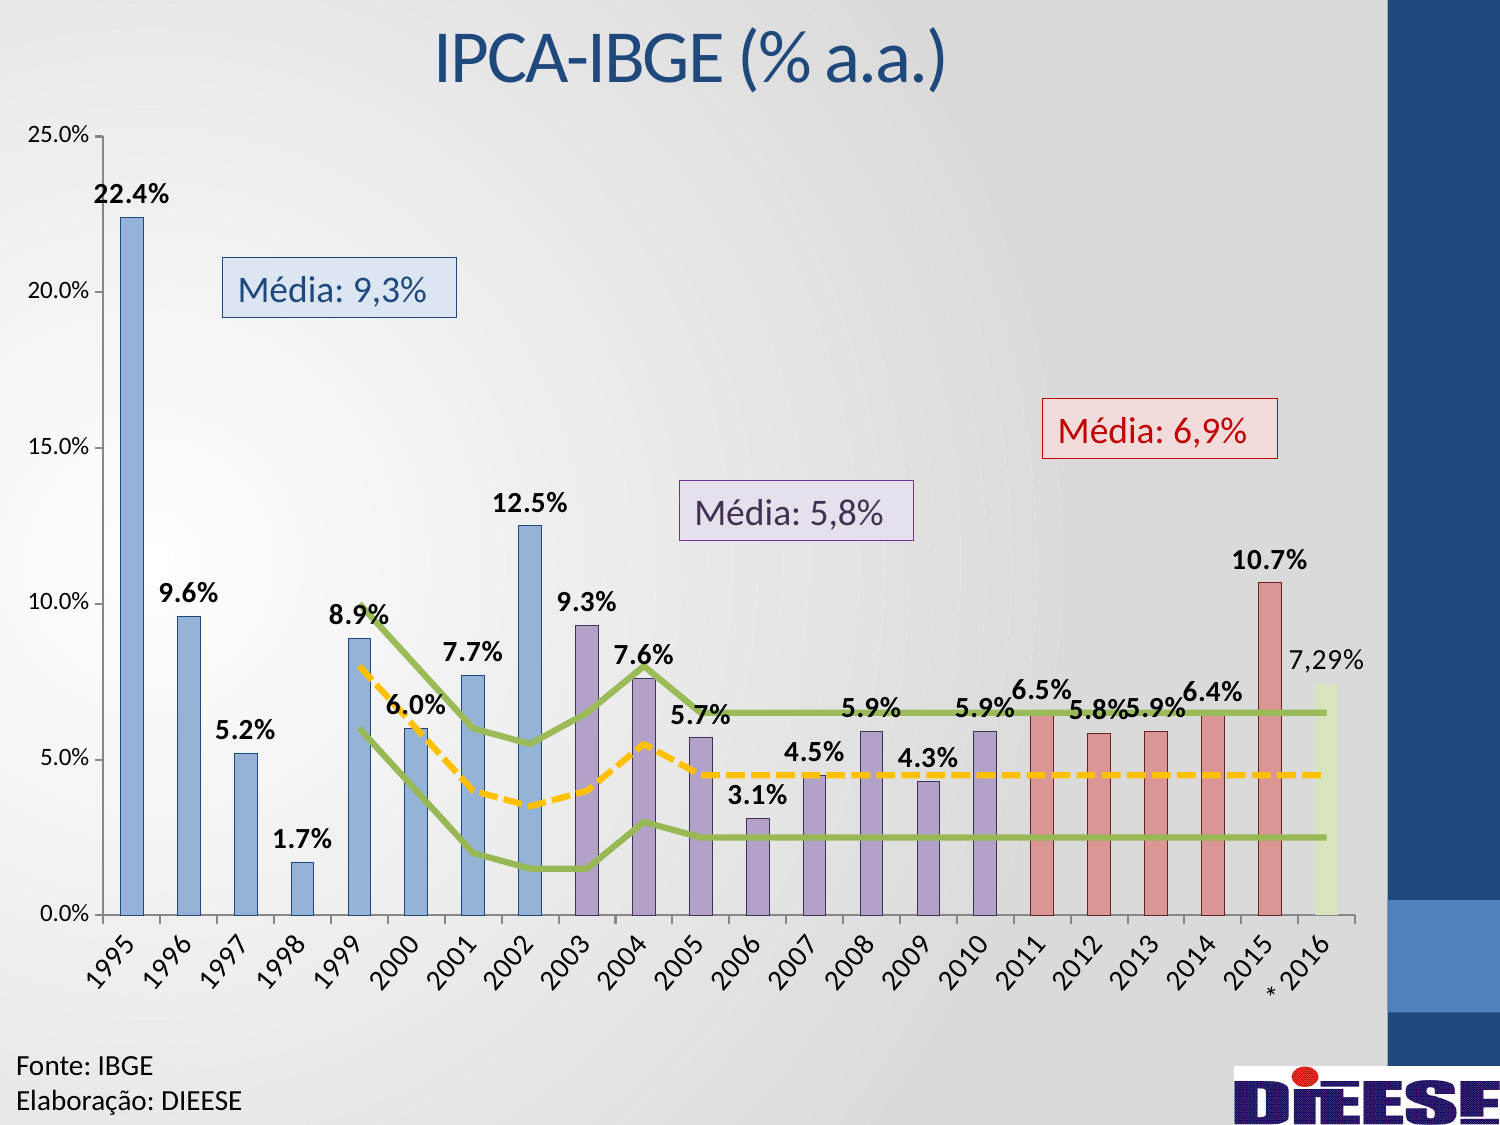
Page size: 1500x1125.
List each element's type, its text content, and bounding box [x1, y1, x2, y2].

text_box Fonte: IBGE Elaboração: DIEESE [1, 1039, 258, 1124]
picture [1233, 1065, 1500, 1125]
text_box IPCA-IBGE (% a.a.) [0, 0, 1383, 100]
chart [0, 104, 1384, 1032]
